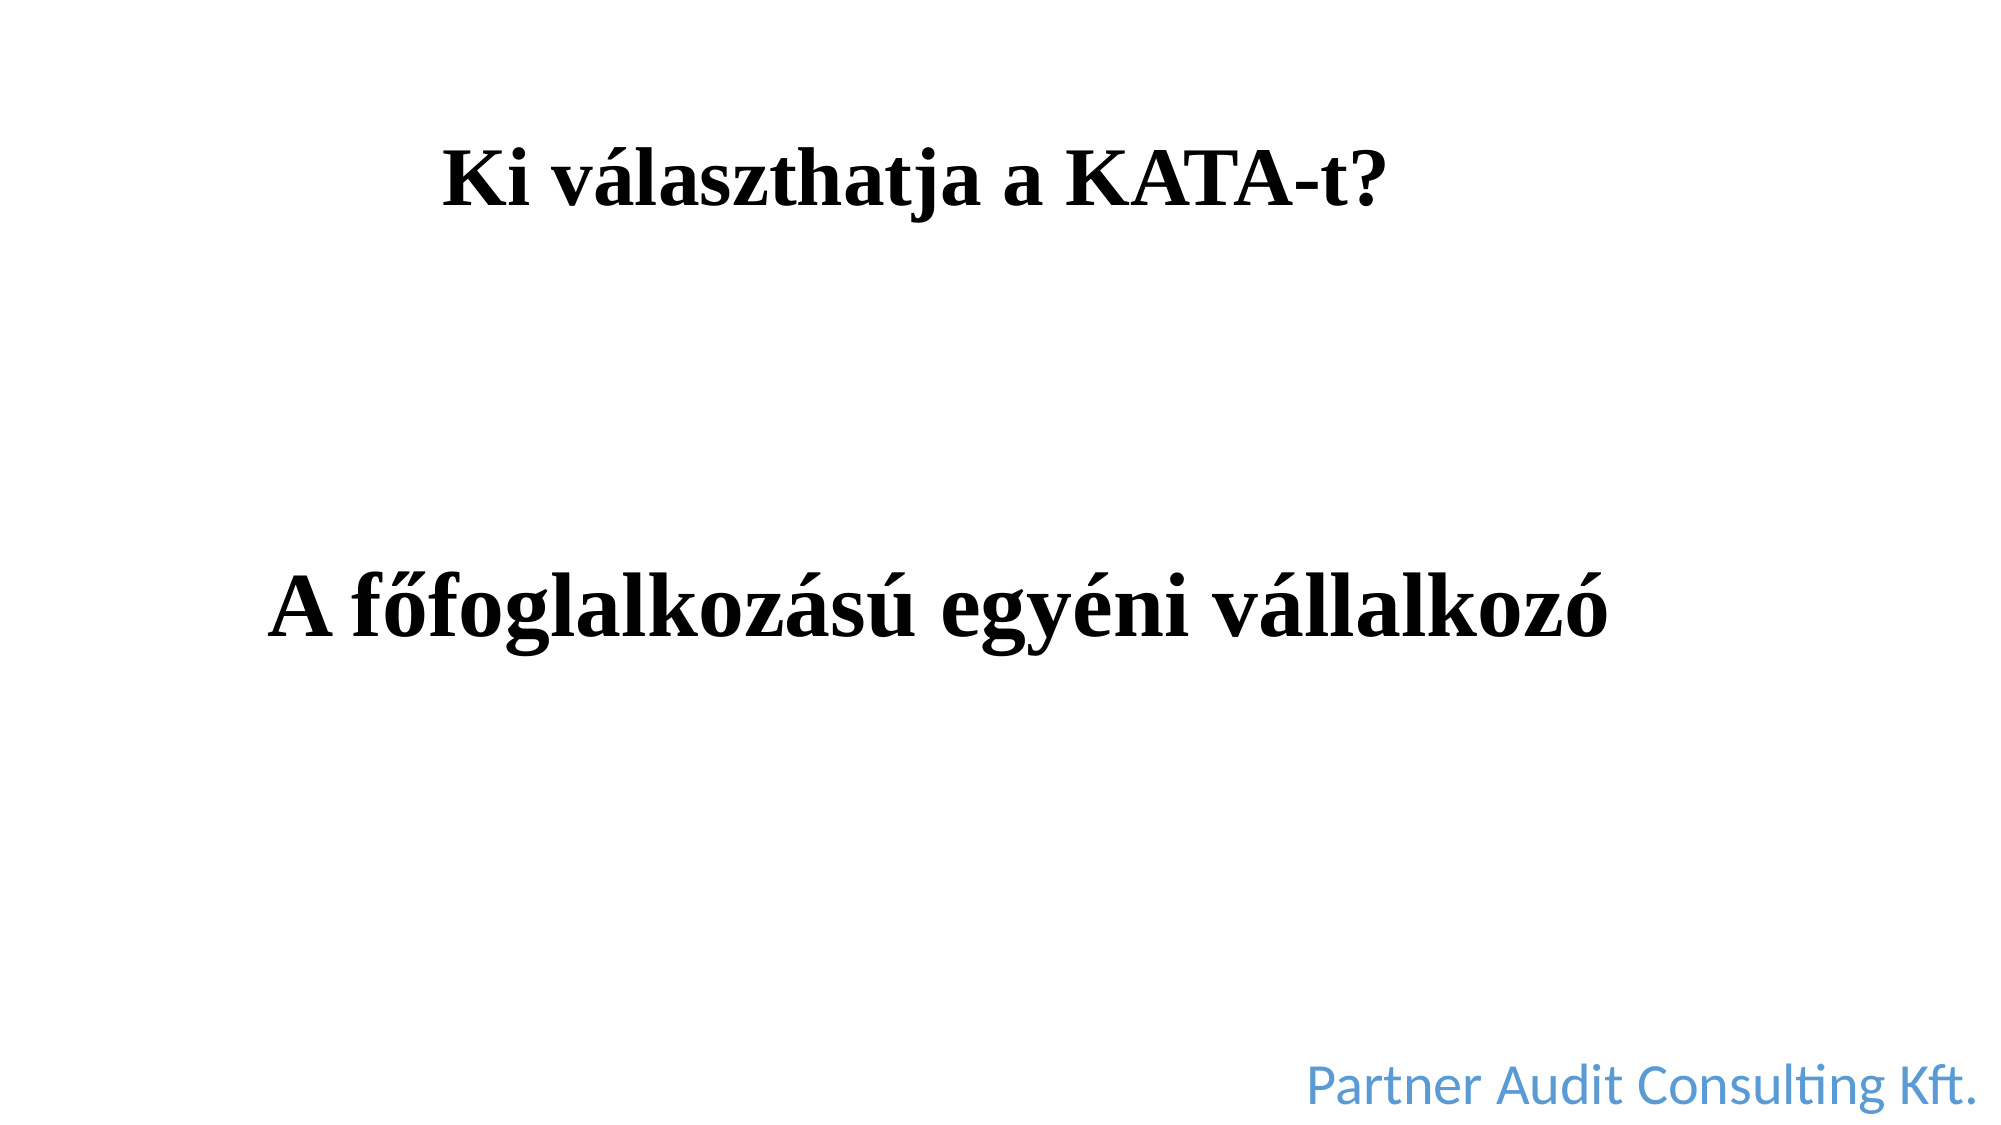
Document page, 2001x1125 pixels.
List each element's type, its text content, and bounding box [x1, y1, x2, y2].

list A főfoglalkozású egyéni vállalkozó [137, 299, 1863, 1014]
title Ki választhatja a KATA-t? [137, 59, 1863, 278]
text_box Partner Audit Consulting Kft. [1291, 1039, 1995, 1125]
